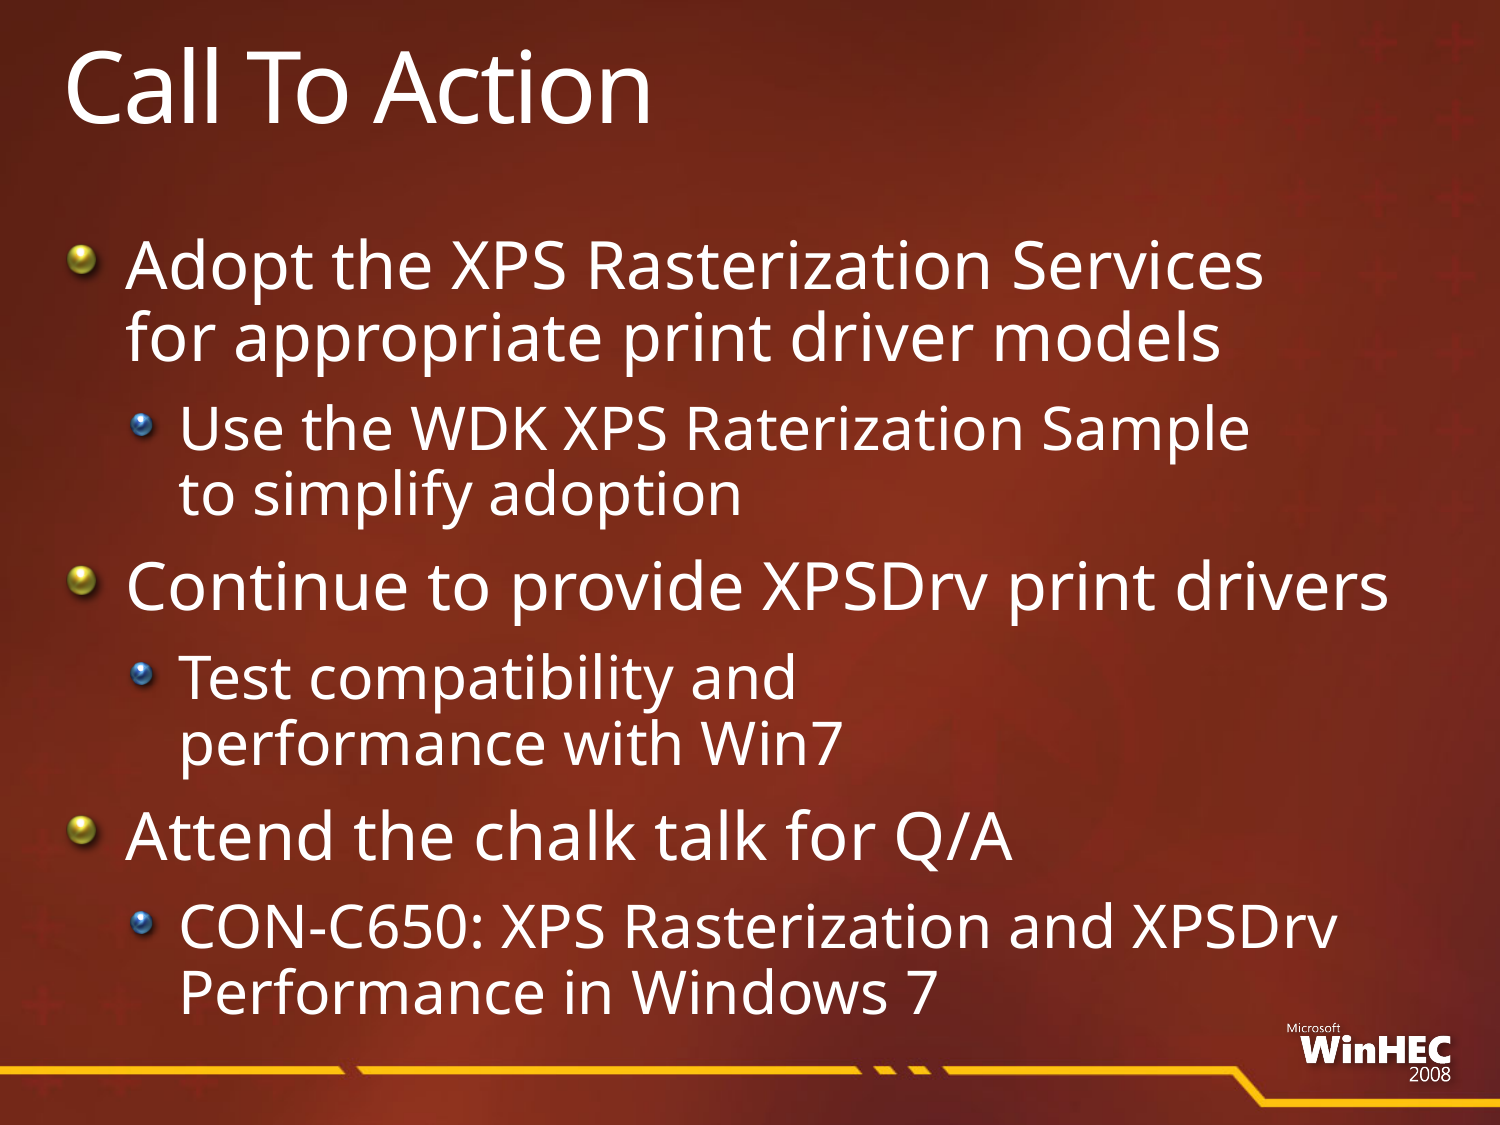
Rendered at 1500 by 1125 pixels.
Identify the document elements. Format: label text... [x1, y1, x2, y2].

list Adopt the XPS Rasterization Services for appropriate print driver models Use the WDK XPS Raterization Sample to simplify adoption Continue to provide XPSDrv print drivers Test compatibility and performance with Win7 Attend the chalk talk for Q/A CON-C650: XPS Rasterization and XPSDrv Performance in Windows 7 [62, 231, 1438, 1039]
picture [0, 0, 1500, 1125]
title Call To Action [62, 37, 1438, 147]
